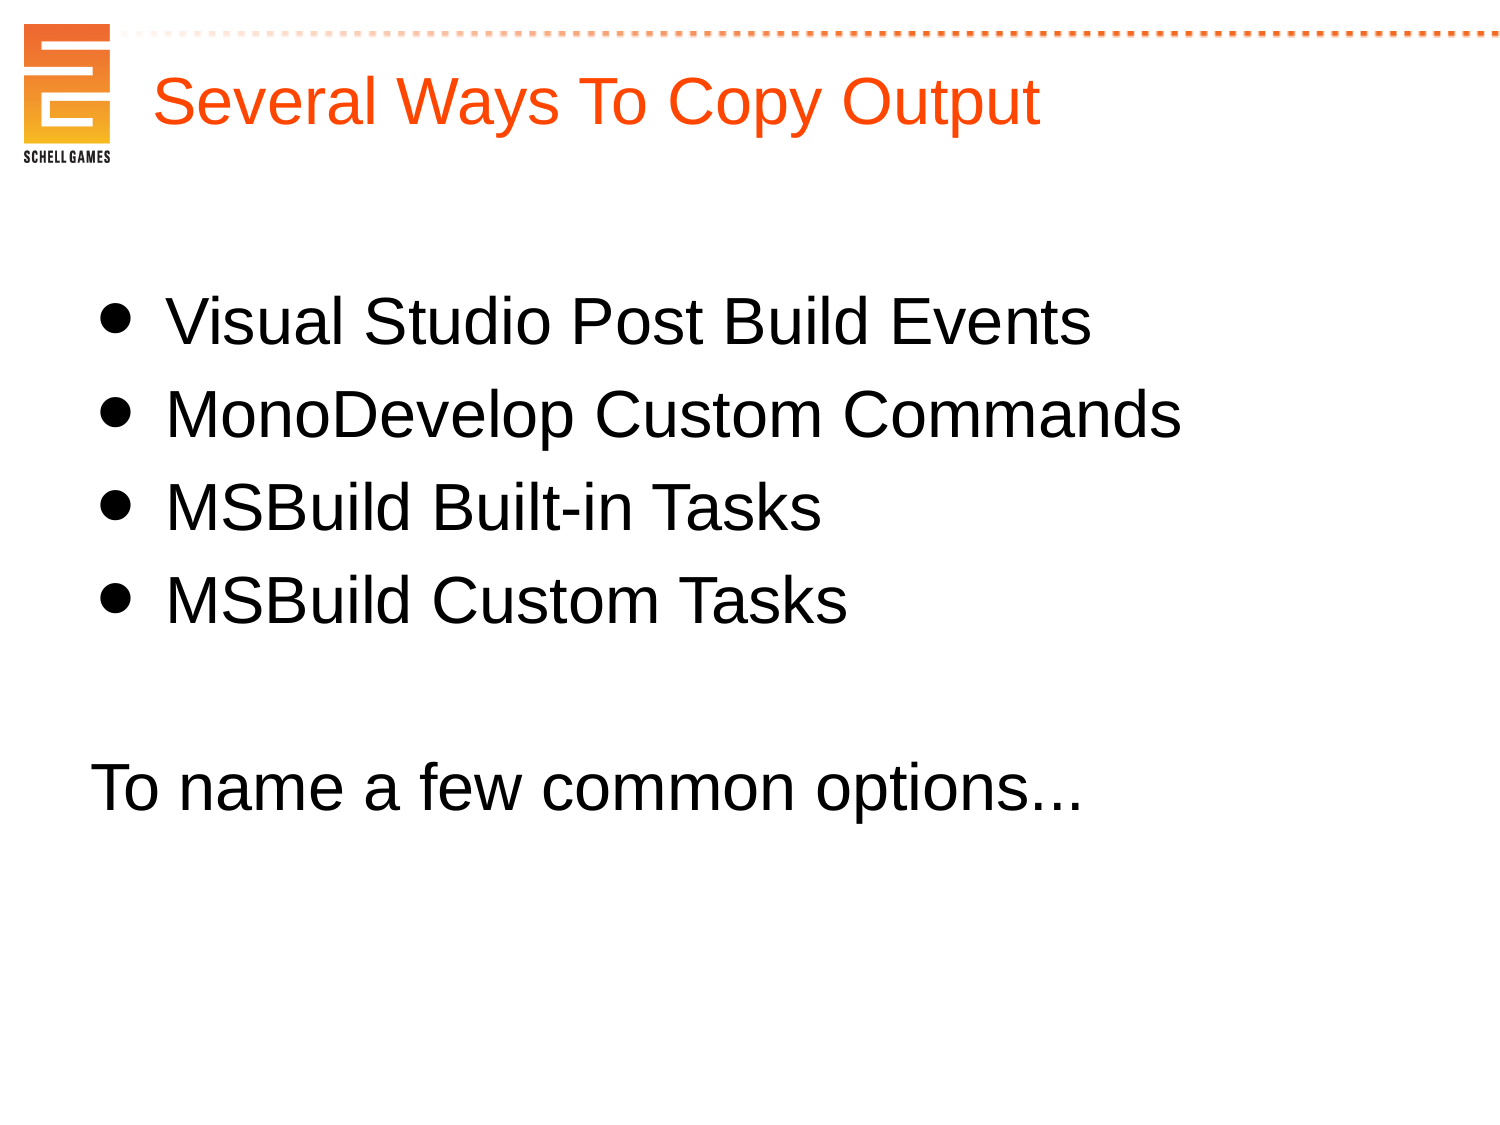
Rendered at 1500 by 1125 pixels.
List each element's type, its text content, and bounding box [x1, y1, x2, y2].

text_box Visual Studio Post Build Events MonoDevelop Custom Commands MSBuild Built-in Tasks MSBuild Custom Tasks To name a few common options... [74, 262, 1425, 1075]
list Several Ways To Copy Output [137, 50, 1475, 150]
picture [114, 31, 1500, 38]
picture [24, 24, 110, 163]
